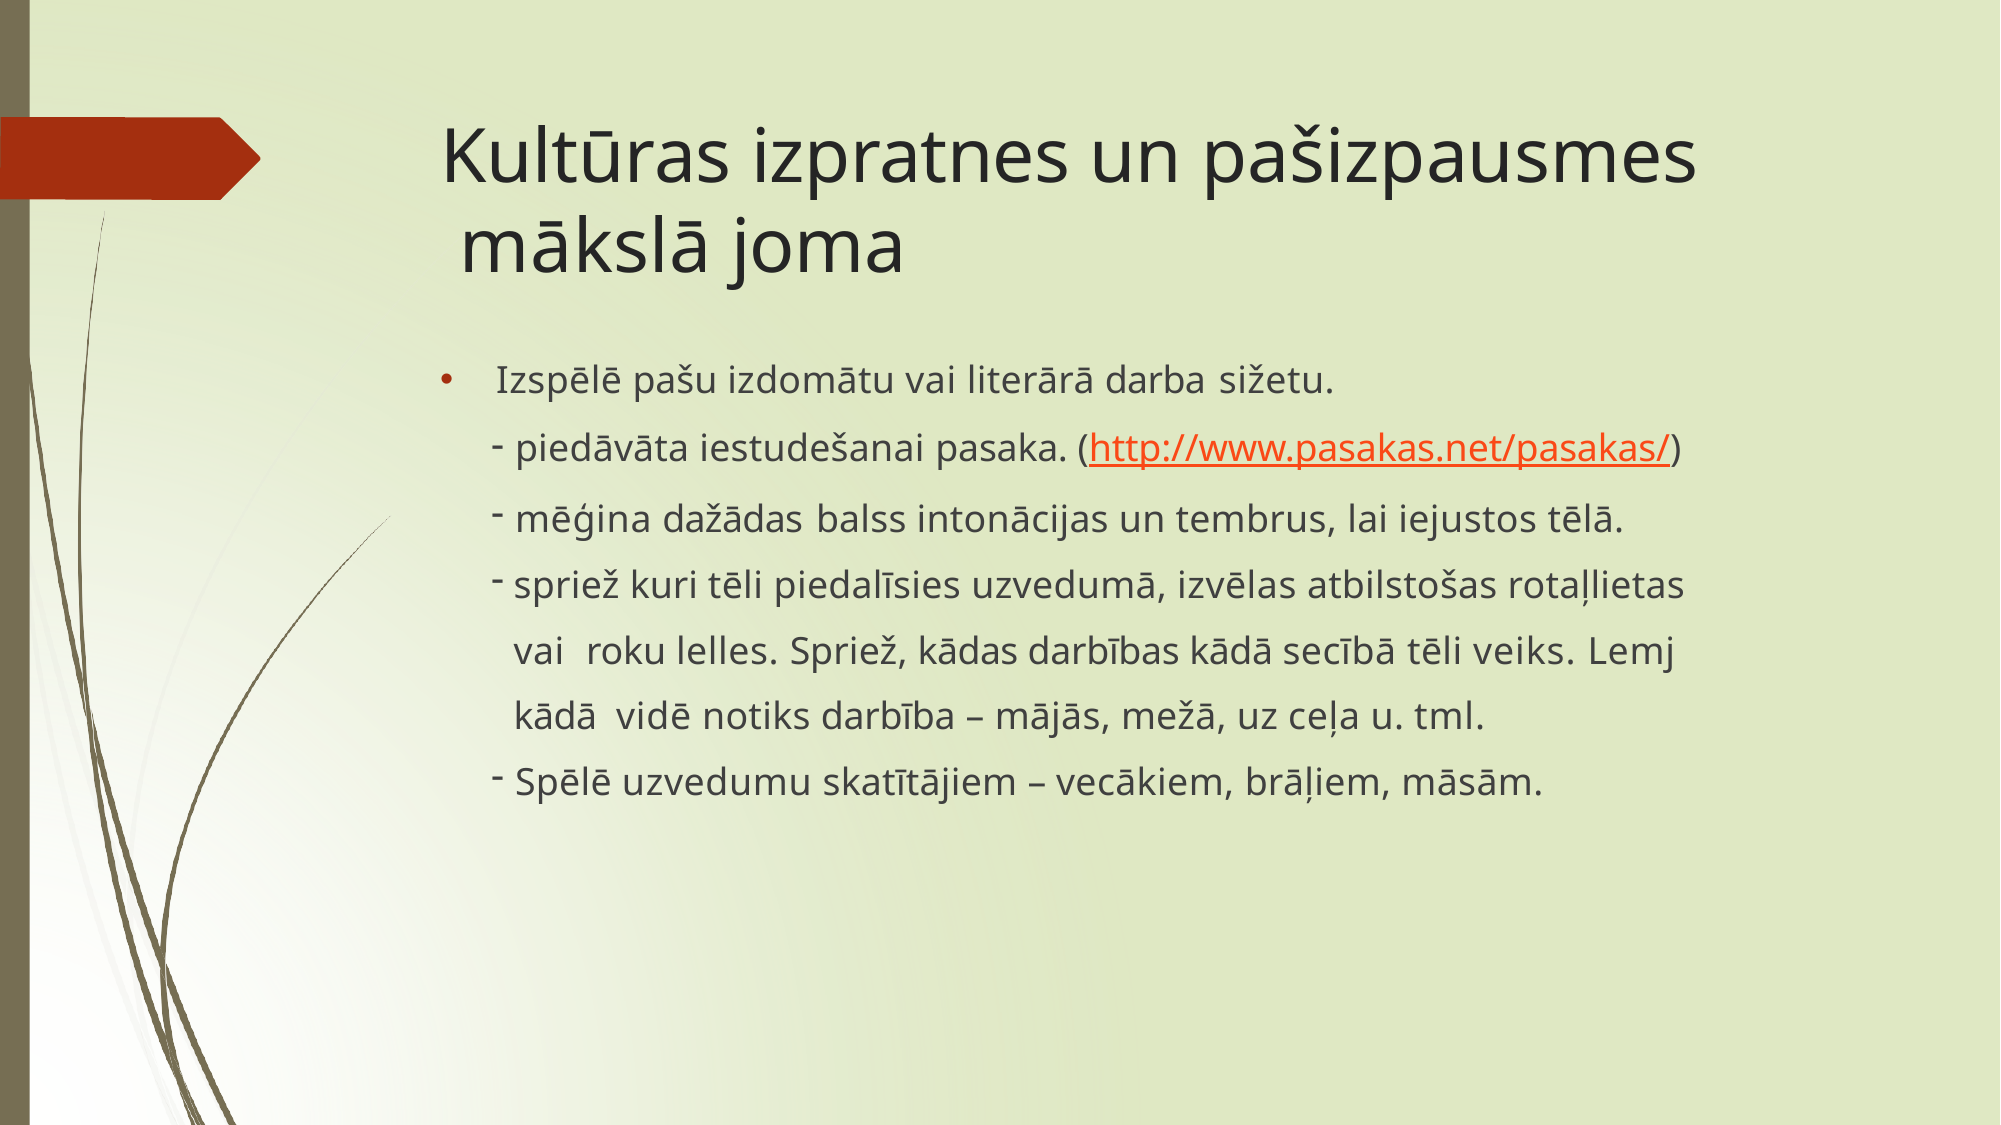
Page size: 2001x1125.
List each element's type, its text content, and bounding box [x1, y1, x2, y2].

title Kultūras izpratnes un pašizpausmes mākslā joma [297, 106, 1703, 296]
picture [30, 0, 2000, 1125]
list Izspēlē pašu izdomātu vai literārā darba sižetu. piedāvāta iestudešanai pasaka. (http://www.pasakas.net/pasakas/) mēģina dažādas balss intonācijas un tembrus, lai iejustos tēlā. spriež kuri tēli piedalīsies uzvedumā, izvēlas atbilstošas rotaļlietas vai roku lelles. Spriež, kādas darbības kādā secībā tēli veiks. Lemj kādā vidē notiks darbība – mājās, mežā, uz ceļa u. tml. Spēlē uzvedumu skatītājiem – vecākiem, brāļiem, māsām. [233, 332, 1767, 995]
